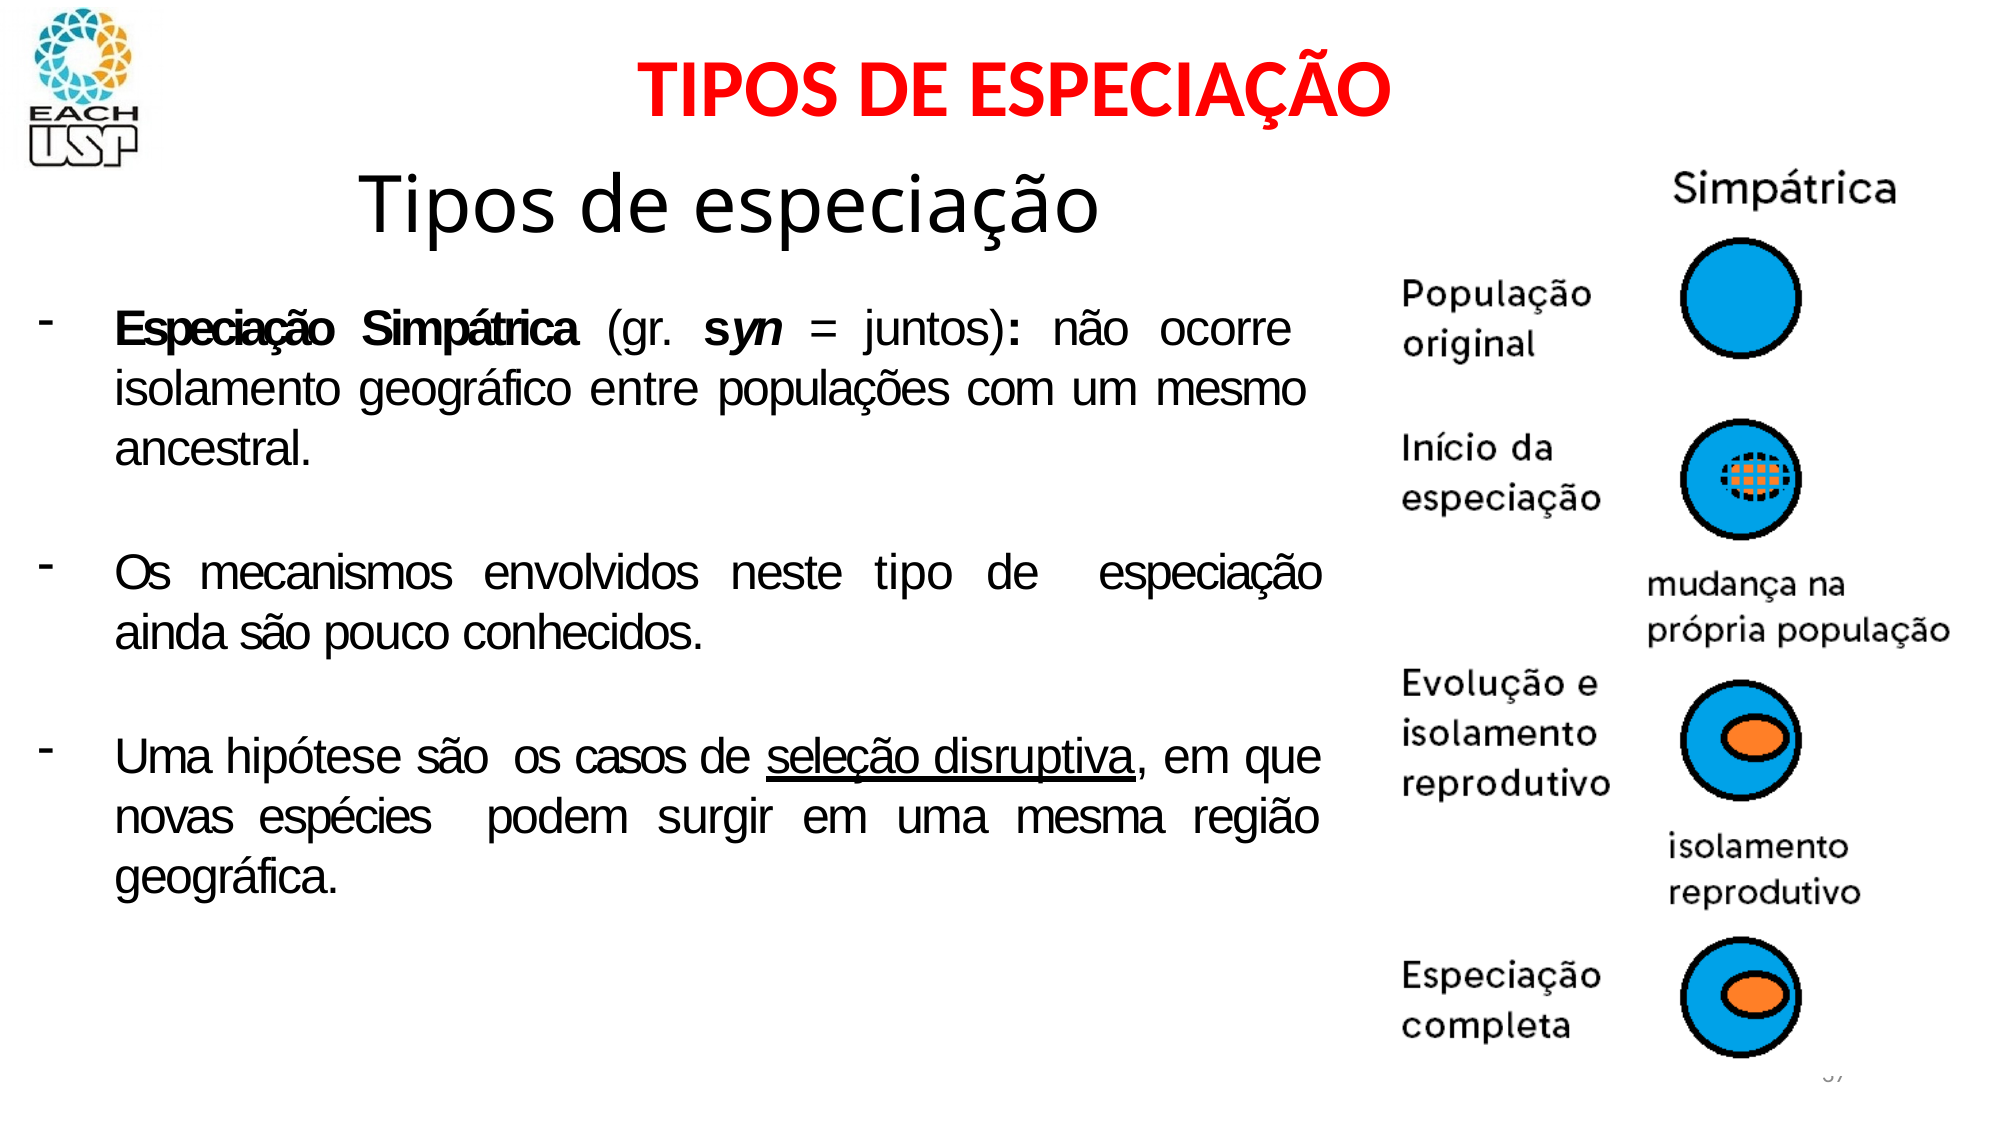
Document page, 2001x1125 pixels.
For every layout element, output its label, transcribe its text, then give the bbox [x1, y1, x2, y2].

text_box Especiação Simpátrica (gr. syn = juntos): não ocorre isolamento geográfico entre populações com um mesmo ancestral. Os mecanismos envolvidos neste tipo de especiação ainda são pouco conhecidos. Uma hipótese são os casos de seleção disruptiva, em que novas espécies podem surgir em uma mesma região geográfica. [27, 293, 1331, 904]
slide_number 37 [1412, 1076, 1863, 1103]
text_box TIPOS DE ESPECIAÇÃO [286, 37, 1745, 143]
picture [1392, 151, 1974, 1076]
picture [0, 7, 164, 171]
title Tipos de especiação [344, 143, 1657, 248]
